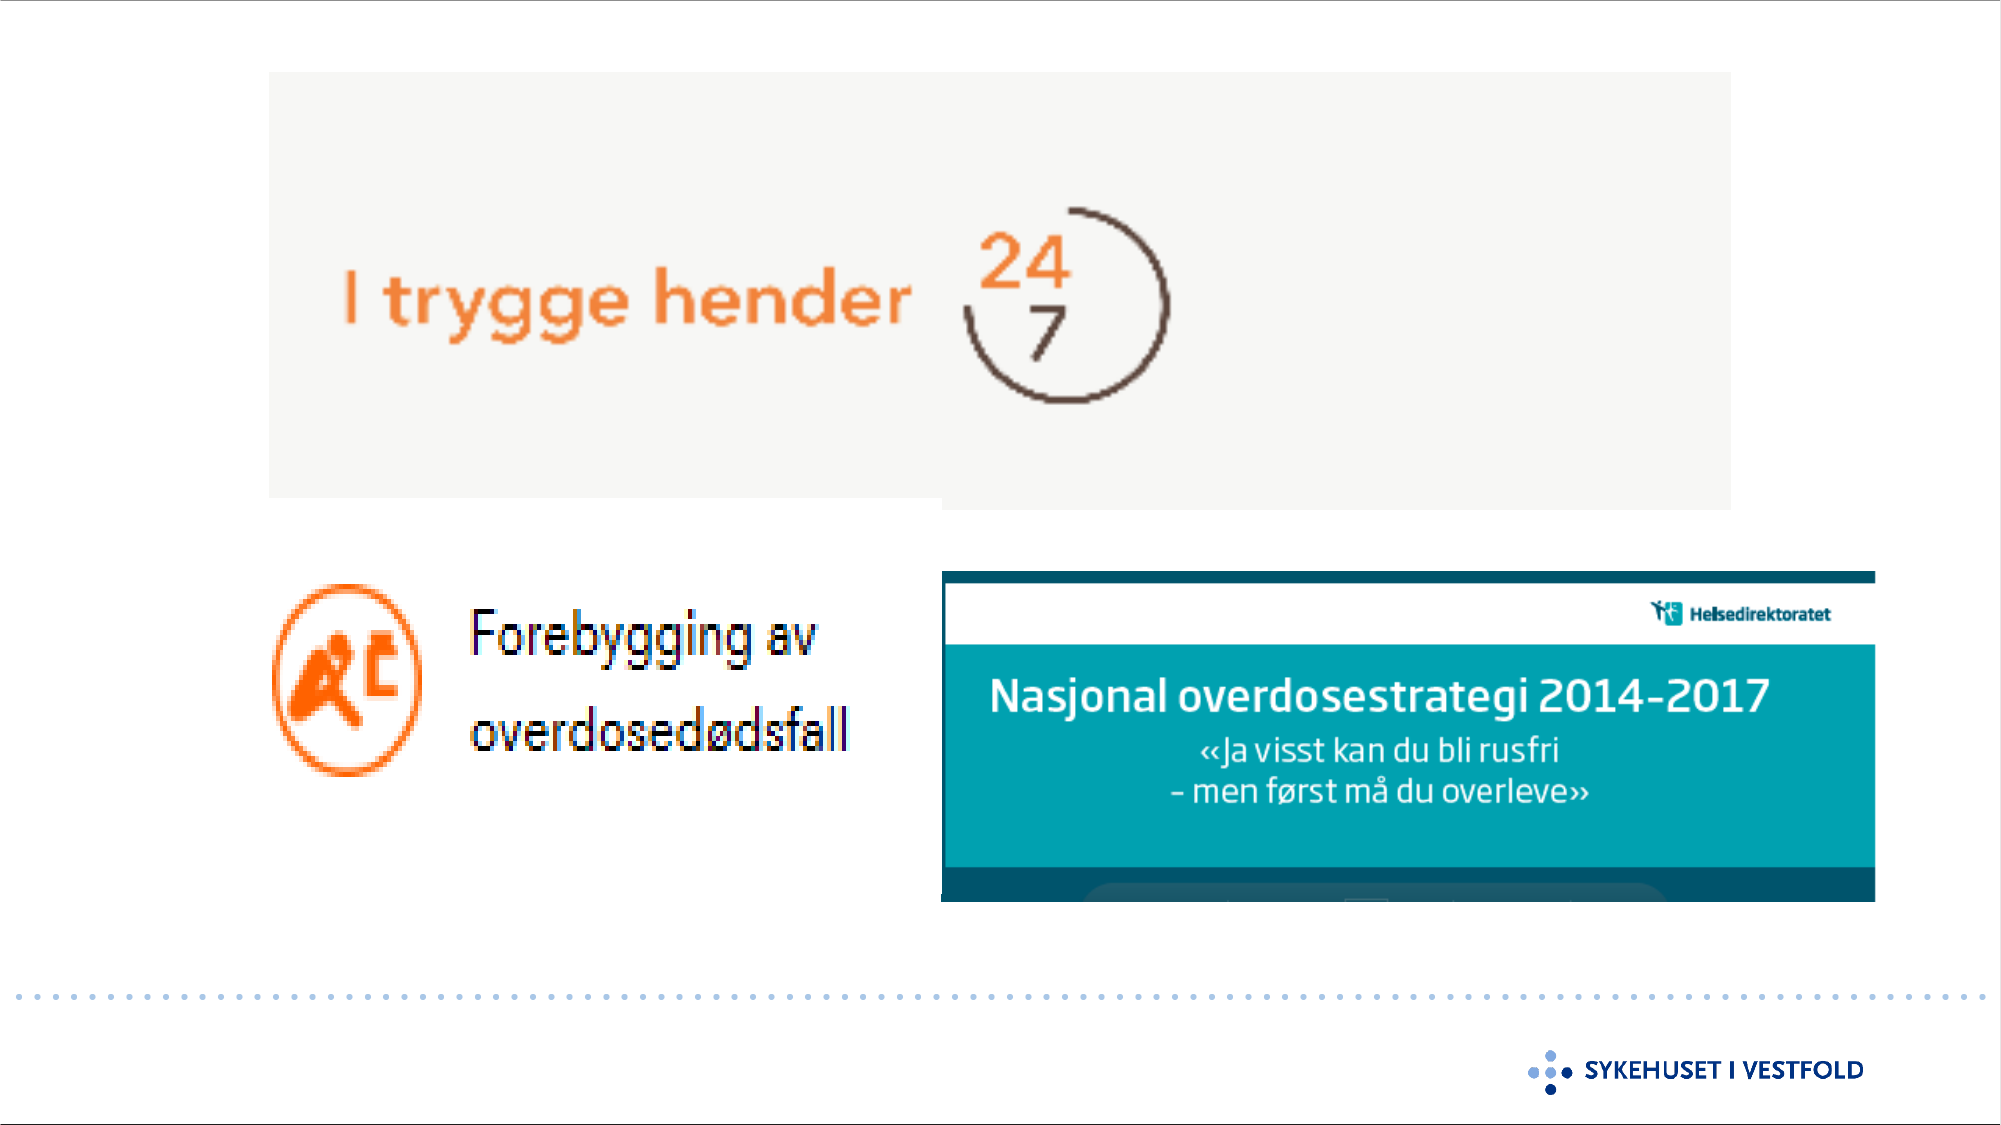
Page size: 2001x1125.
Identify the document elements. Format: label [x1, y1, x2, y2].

picture [0, 0, 2001, 1125]
list [941, 571, 1877, 902]
